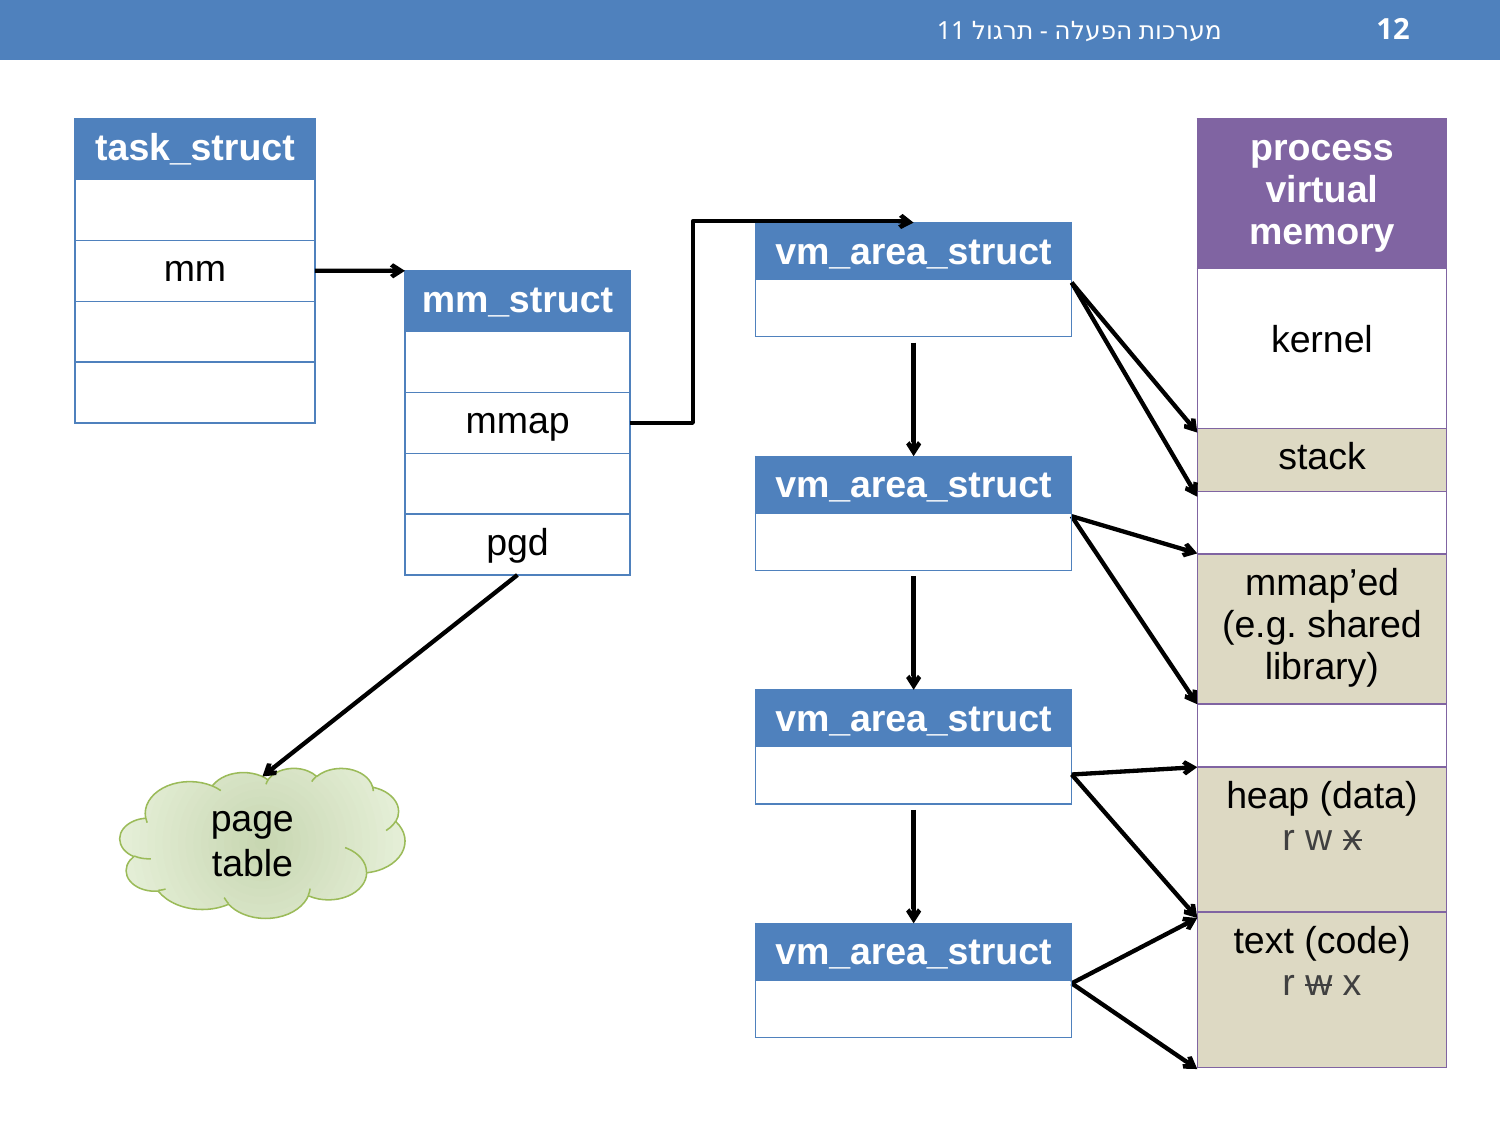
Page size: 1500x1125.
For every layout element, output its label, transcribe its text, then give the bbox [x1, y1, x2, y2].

table_cell mm [76, 241, 314, 301]
table_cell [756, 747, 1071, 803]
table_cell [1198, 705, 1446, 766]
table_header vm_area_struct [756, 690, 1071, 746]
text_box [629, 222, 914, 424]
table_header mm_struct [406, 272, 626, 331]
slide_number 12 [1250, 3, 1425, 57]
text_box page table [118, 771, 406, 920]
table_cell kernel [1198, 269, 1446, 428]
table_cell [406, 332, 626, 392]
table_cell mmap’ed (e.g. shared library) [1205, 555, 1446, 703]
table_header vm_area_struct [756, 924, 1068, 980]
table_cell [406, 454, 629, 513]
table_cell text (code) r w x [1205, 913, 1446, 1067]
table_cell [756, 981, 1068, 1037]
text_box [262, 574, 518, 777]
table_cell [76, 180, 314, 240]
table_cell [923, 280, 1071, 336]
table_header task_struct [76, 119, 314, 179]
table_cell pgd [406, 515, 629, 574]
table_cell [1198, 492, 1446, 553]
table_cell [76, 302, 314, 361]
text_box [1071, 766, 1198, 773]
table_header process virtual memory [1198, 119, 1446, 268]
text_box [1071, 924, 1198, 982]
table_cell heap (data) r w x [1204, 768, 1446, 911]
table_cell stack [1205, 429, 1446, 491]
table_cell mmap [406, 393, 629, 453]
footer מערכות הפעלה - תרגול 11 [562, 3, 1238, 57]
table_cell [756, 514, 1071, 570]
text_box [1071, 983, 1198, 1070]
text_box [1071, 774, 1198, 919]
table_header vm_area_struct [921, 223, 1071, 279]
table_cell [76, 363, 314, 422]
table_header vm_area_struct [756, 457, 1071, 513]
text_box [1071, 515, 1198, 705]
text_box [1071, 282, 1198, 497]
